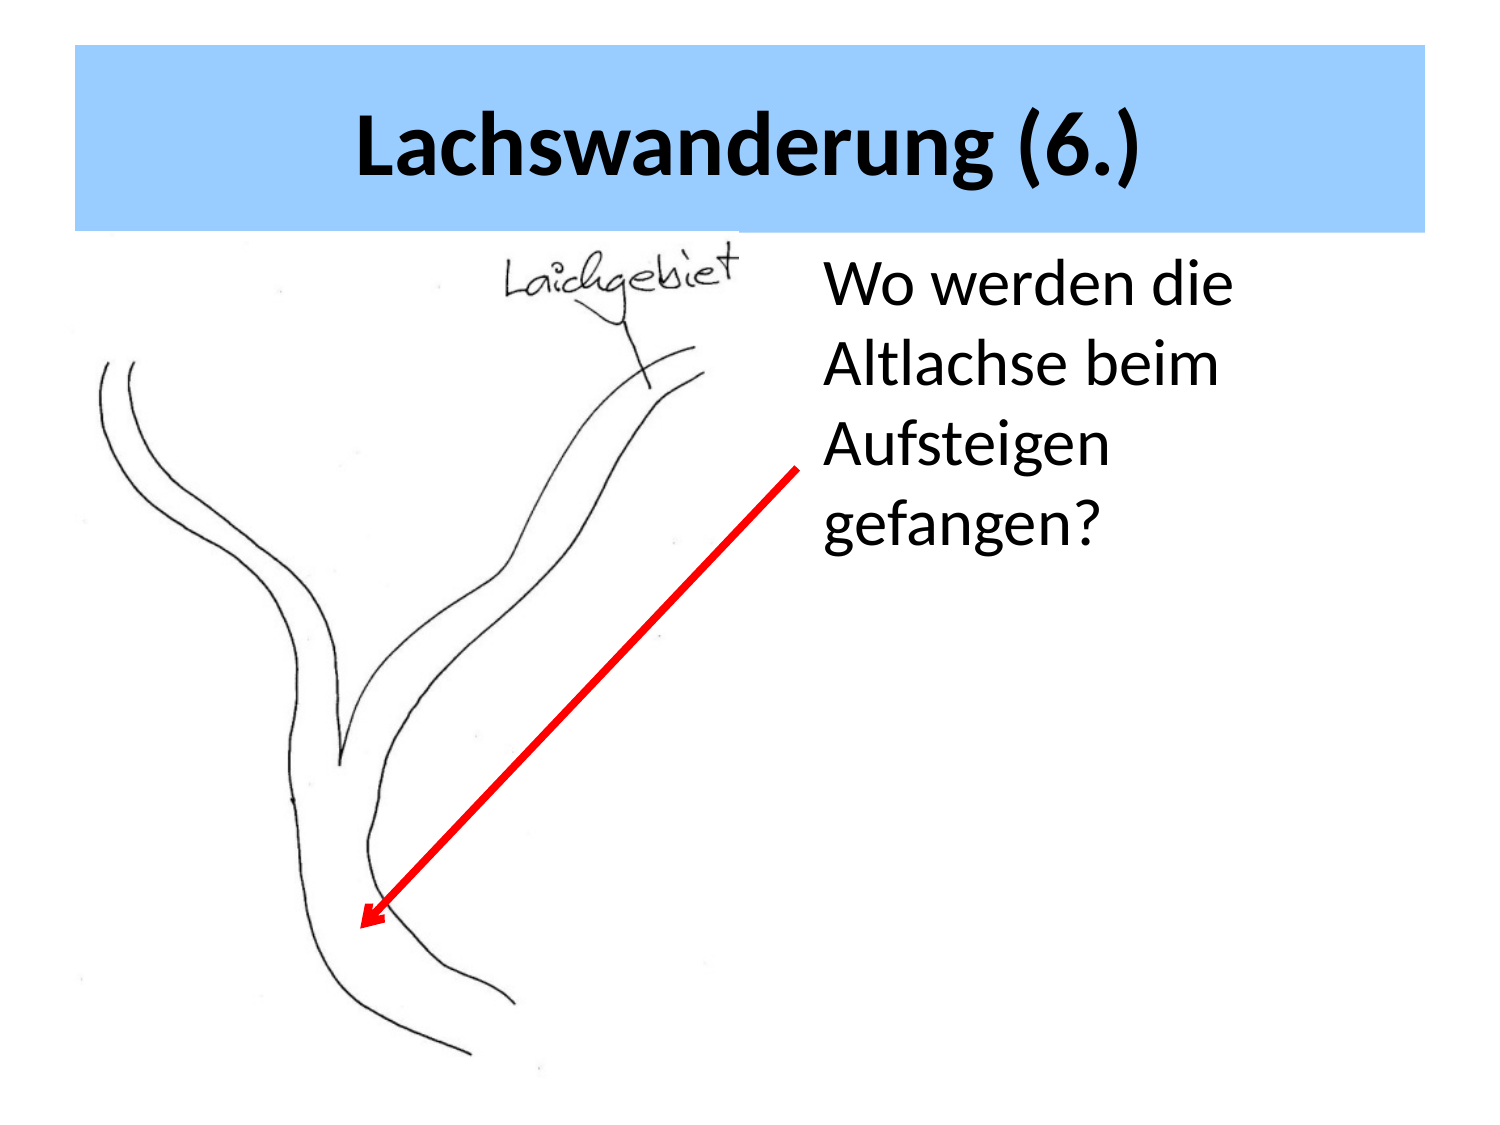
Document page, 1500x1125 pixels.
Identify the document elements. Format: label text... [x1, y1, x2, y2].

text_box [359, 467, 798, 929]
title Lachswanderung (6.) [75, 45, 1425, 233]
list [64, 231, 739, 1092]
text_box Wo werden die Altlachse beim Aufsteigen gefangen? [809, 231, 1400, 567]
